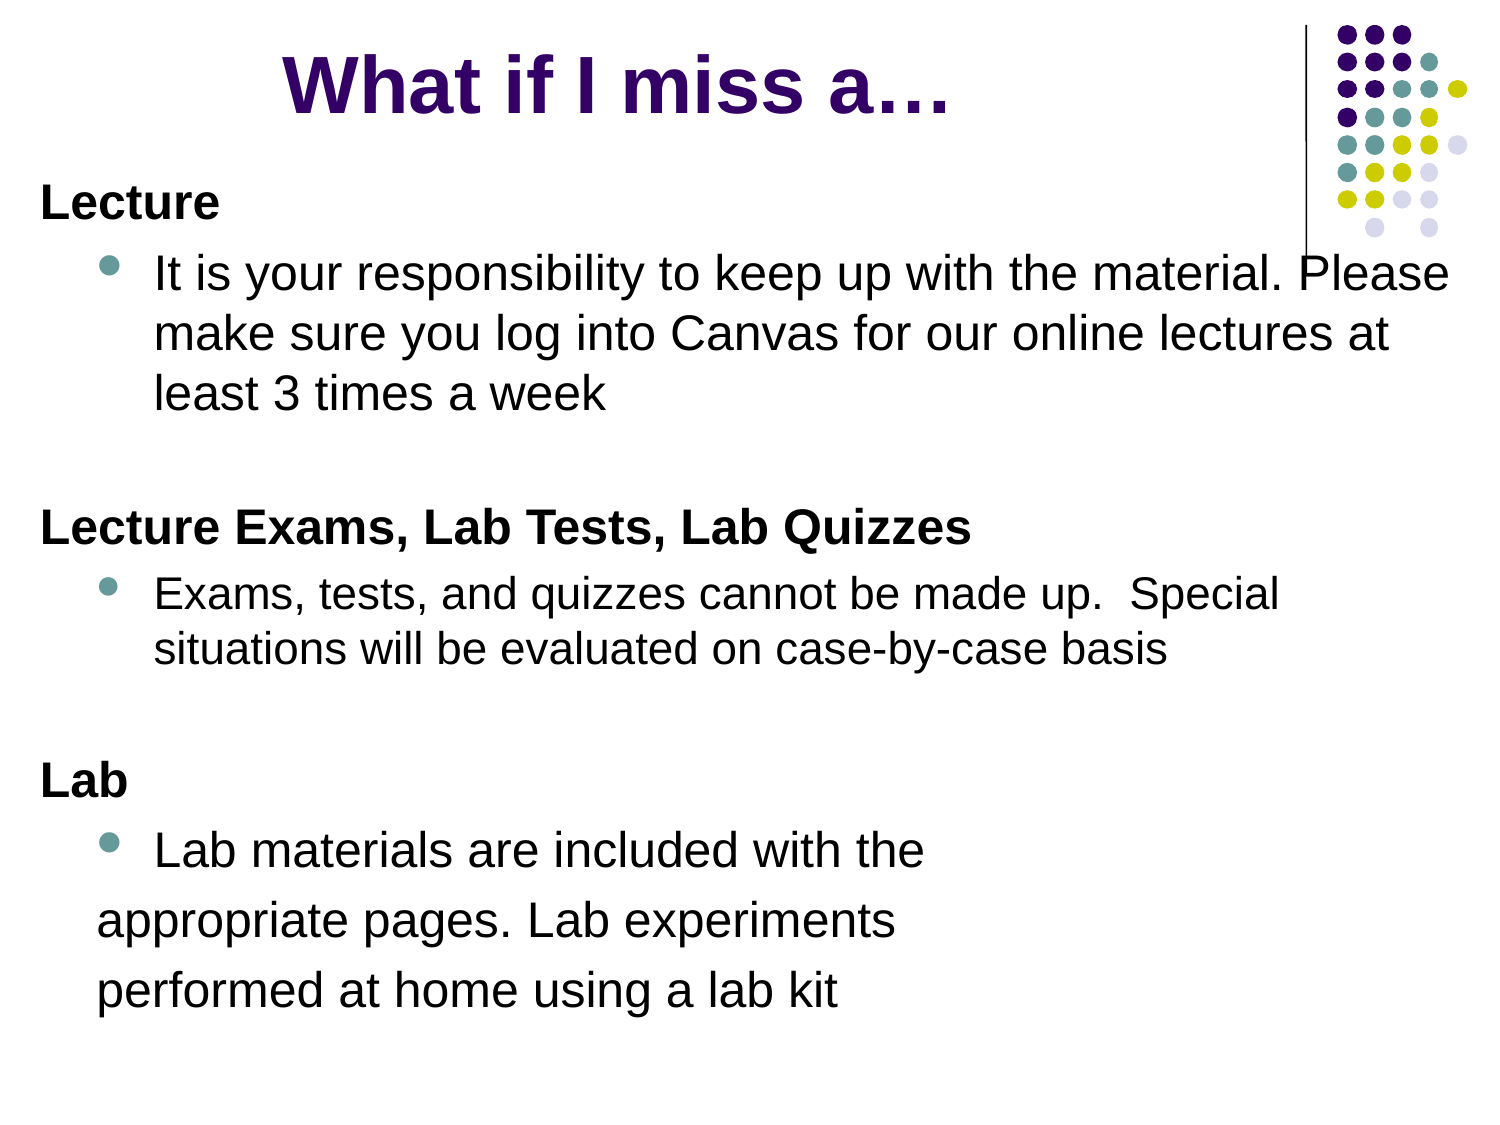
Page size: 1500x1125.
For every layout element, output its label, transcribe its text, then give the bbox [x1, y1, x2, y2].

list Lecture It is your responsibility to keep up with the material. Please make sure you log into Canvas for our online lectures at least 3 times a week Lecture Exams, Lab Tests, Lab Quizzes Exams, tests, and quizzes cannot be made up. Special situations will be evaluated on case-by-case basis Lab Lab materials are included with the appropriate pages. Lab experiments performed at home using a lab kit [24, 162, 1500, 957]
title What if I miss a… [0, 0, 1238, 138]
